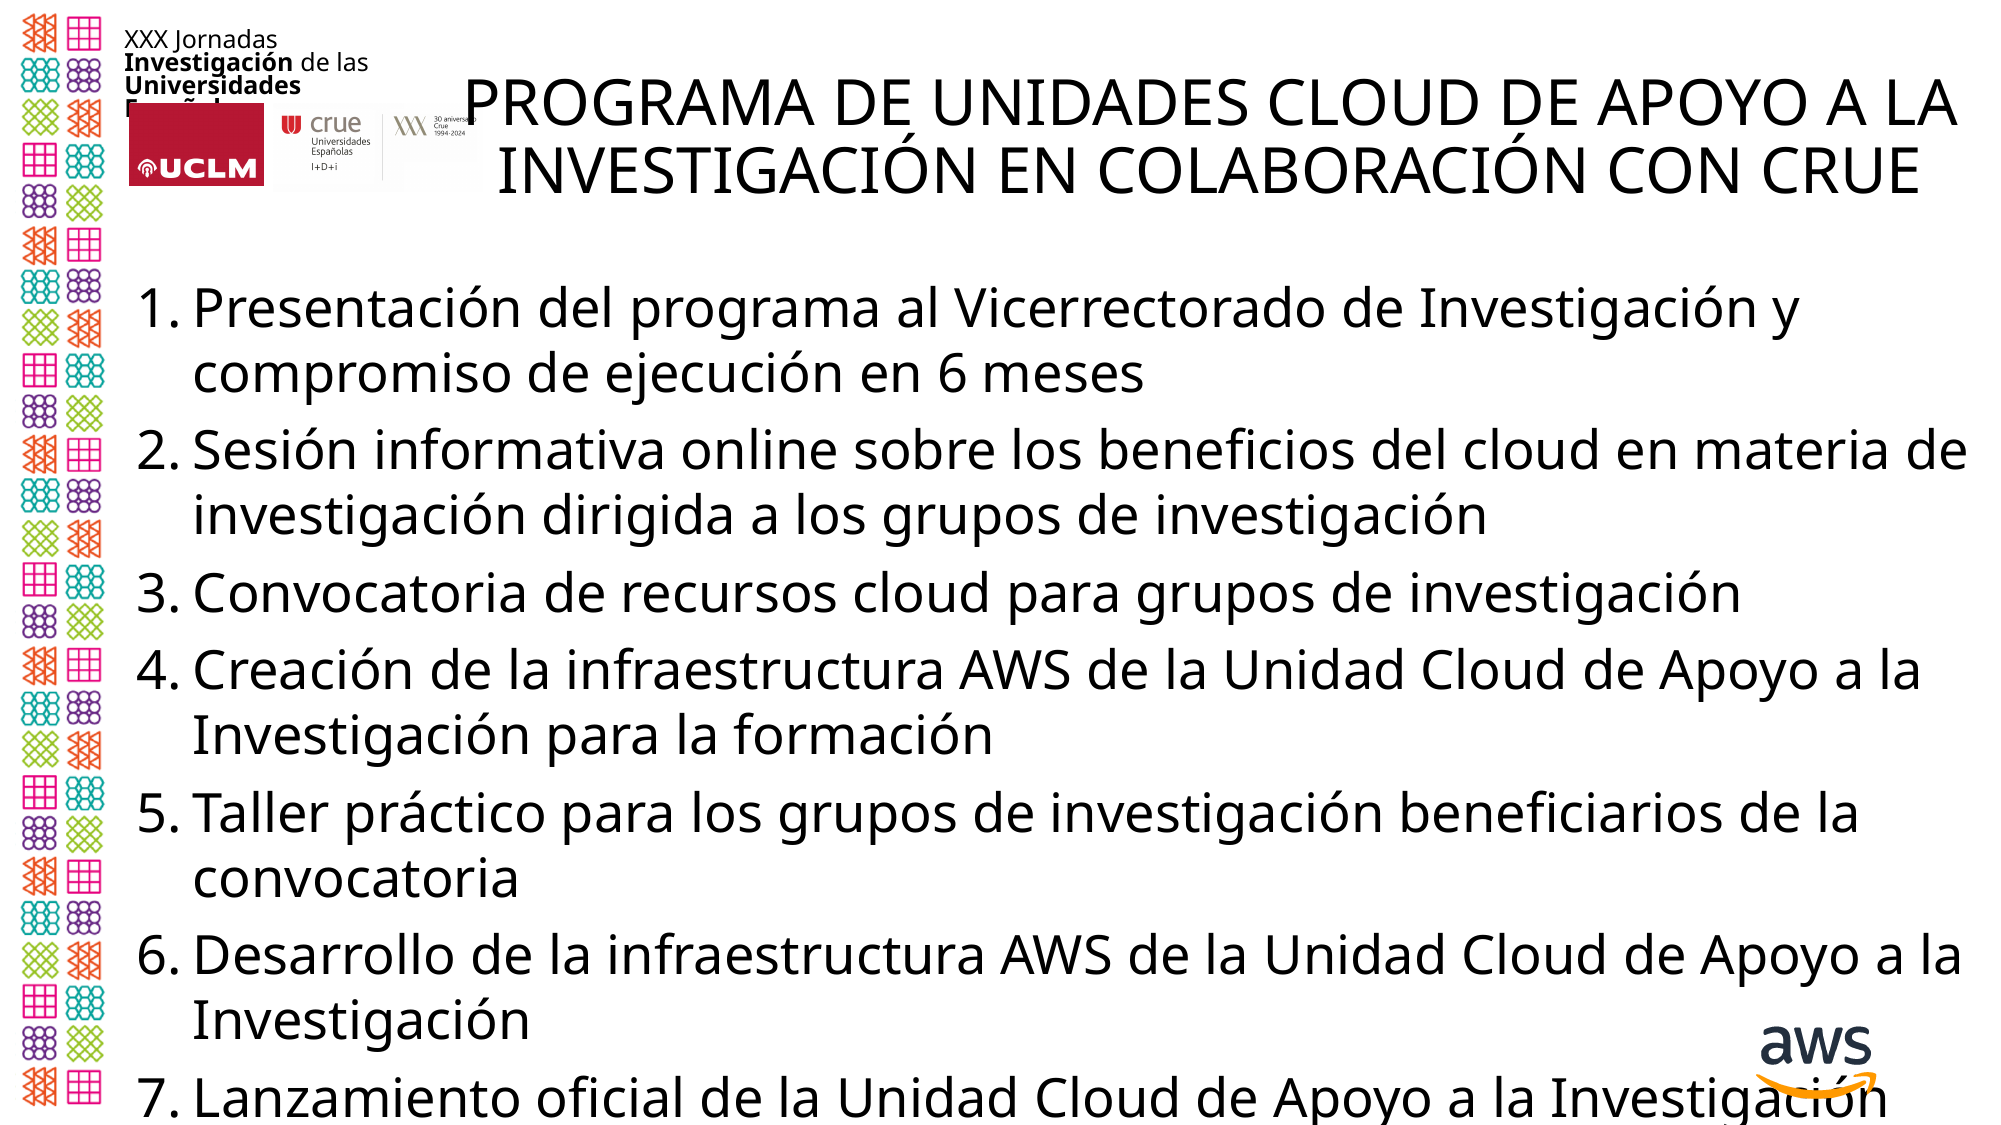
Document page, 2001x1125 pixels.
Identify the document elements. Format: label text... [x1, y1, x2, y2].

text_box Presentación del programa al Vicerrectorado de Investigación y compromiso de ejecución en 6 meses Sesión informativa online sobre los beneficios del cloud en materia de investigación dirigida a los grupos de investigación Convocatoria de recursos cloud para grupos de investigación Creación de la infraestructura AWS de la Unidad Cloud de Apoyo a la Investigación para la formación Taller práctico para los grupos de investigación beneficiarios de la convocatoria Desarrollo de la infraestructura AWS de la Unidad Cloud de Apoyo a la Investigación Lanzamiento oficial de la Unidad Cloud de Apoyo a la Investigación [121, 265, 2000, 1125]
picture [273, 103, 436, 192]
picture [15, 11, 110, 1114]
title PROGRAMA DE UNIDADES CLOUD DE APOYO A LA INVESTIGACIÓN EN COLABORACIÓN CON CRUE [436, 29, 1984, 248]
picture [129, 103, 264, 186]
picture [1755, 1025, 1887, 1103]
